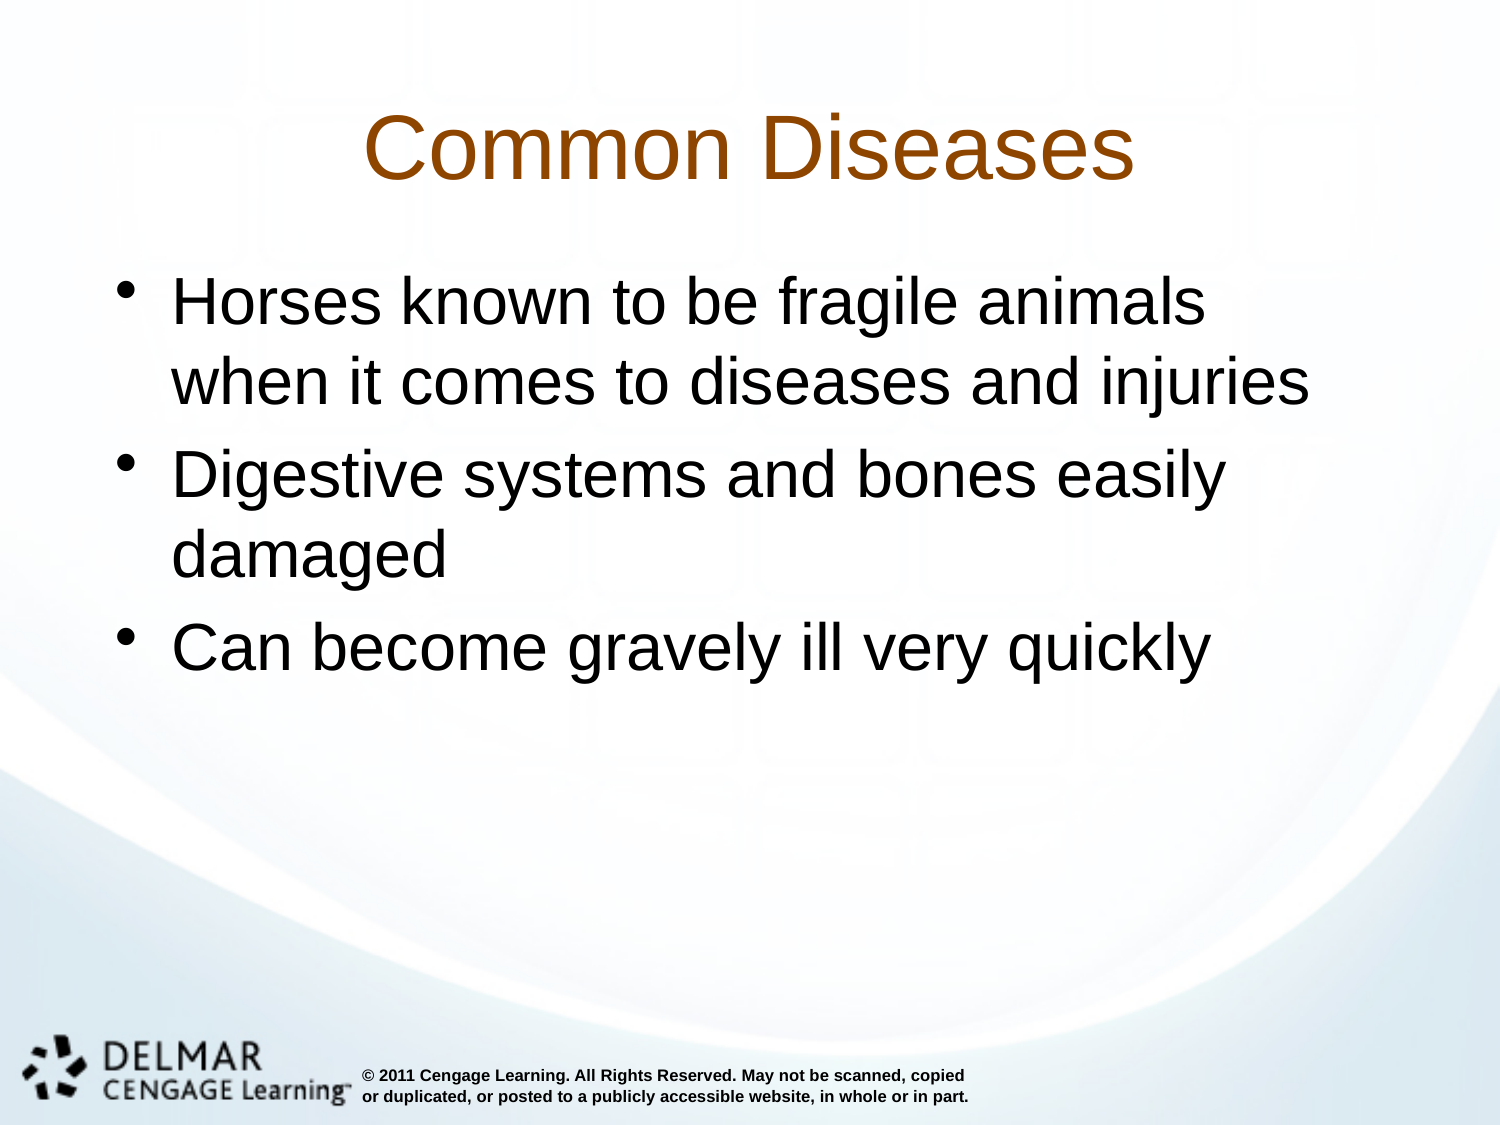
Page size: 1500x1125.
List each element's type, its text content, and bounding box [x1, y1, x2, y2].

picture [0, 0, 1500, 1125]
list Horses known to be fragile animals when it comes to diseases and injuries Digestive systems and bones easily damaged Can become gravely ill very quickly [99, 249, 1401, 988]
title Common Diseases [99, 87, 1401, 238]
